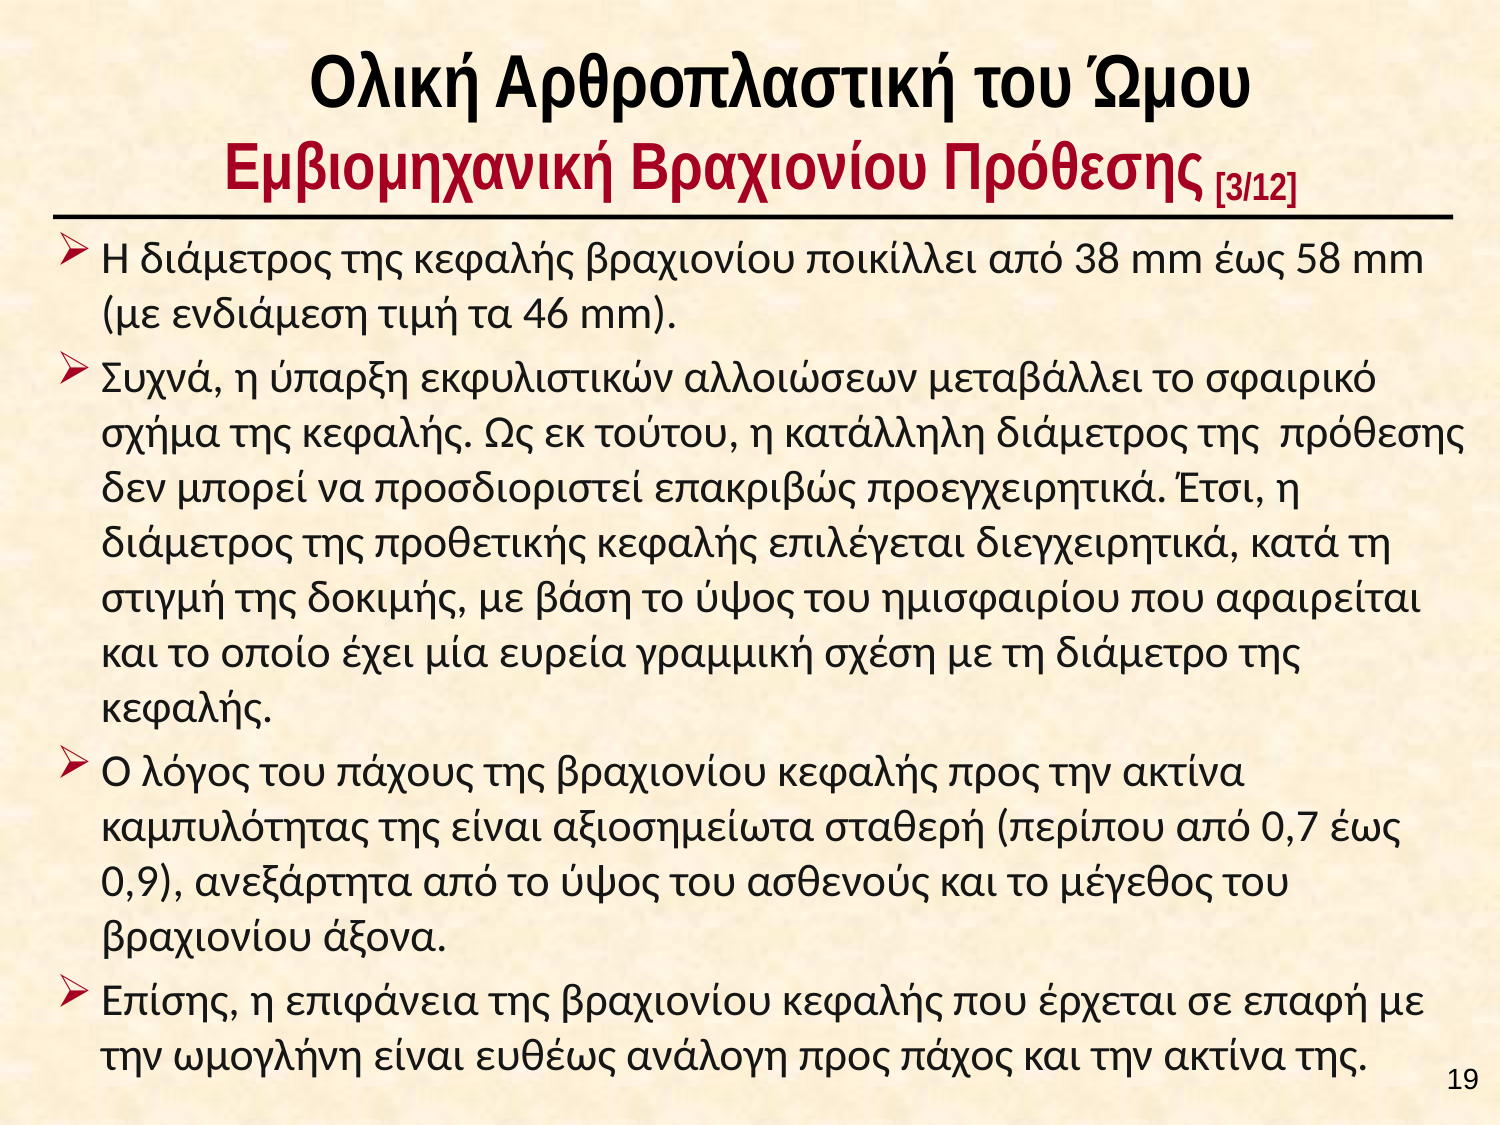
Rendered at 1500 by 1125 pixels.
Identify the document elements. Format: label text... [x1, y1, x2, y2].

slide_number 18 [1411, 1024, 1495, 1103]
list Η διάμετρος της κεφαλής βραχιονίου ποικίλλει από 38 mm έως 58 mm (με ενδιάμεση τιμή τα 46 mm). Συχνά, η ύπαρξη εκφυλιστικών αλλοιώσεων μεταβάλλει το σφαιρικό σχήμα της κεφαλής. Ως εκ τούτου, η κατάλληλη διάμετρος της πρόθεσης δεν μπορεί να προσδιοριστεί επακριβώς προεγχειρητικά. Έτσι, η διάμετρος της προθετικής κεφαλής επιλέγεται διεγχειρητικά, κατά τη στιγμή της δοκιμής, με βάση το ύψος του ημισφαιρίου που αφαιρείται και το οποίο έχει μία ευρεία γραμμική σχέση με τη διάμετρο της κεφαλής. Ο λόγος του πάχους της βραχιονίου κεφαλής προς την ακτίνα καμπυλότητας της είναι αξιοσημείωτα σταθερή (περίπου από 0,7 έως 0,9), ανεξάρτητα από το ύψος του ασθενούς και το μέγεθος του βραχιονίου άξονα. Επίσης, η επιφάνεια της βραχιονίου κεφαλής που έρχεται σε επαφή με την ωμογλήνη είναι ευθέως ανάλογη προς πάχος και την ακτίνα της. [41, 219, 1483, 1107]
picture [0, 0, 1500, 1125]
title Ολική Αρθροπλαστική του Ώμου Εμβιομηχανική Βραχιονίου Πρόθεσης [3/12] [74, 30, 1471, 211]
